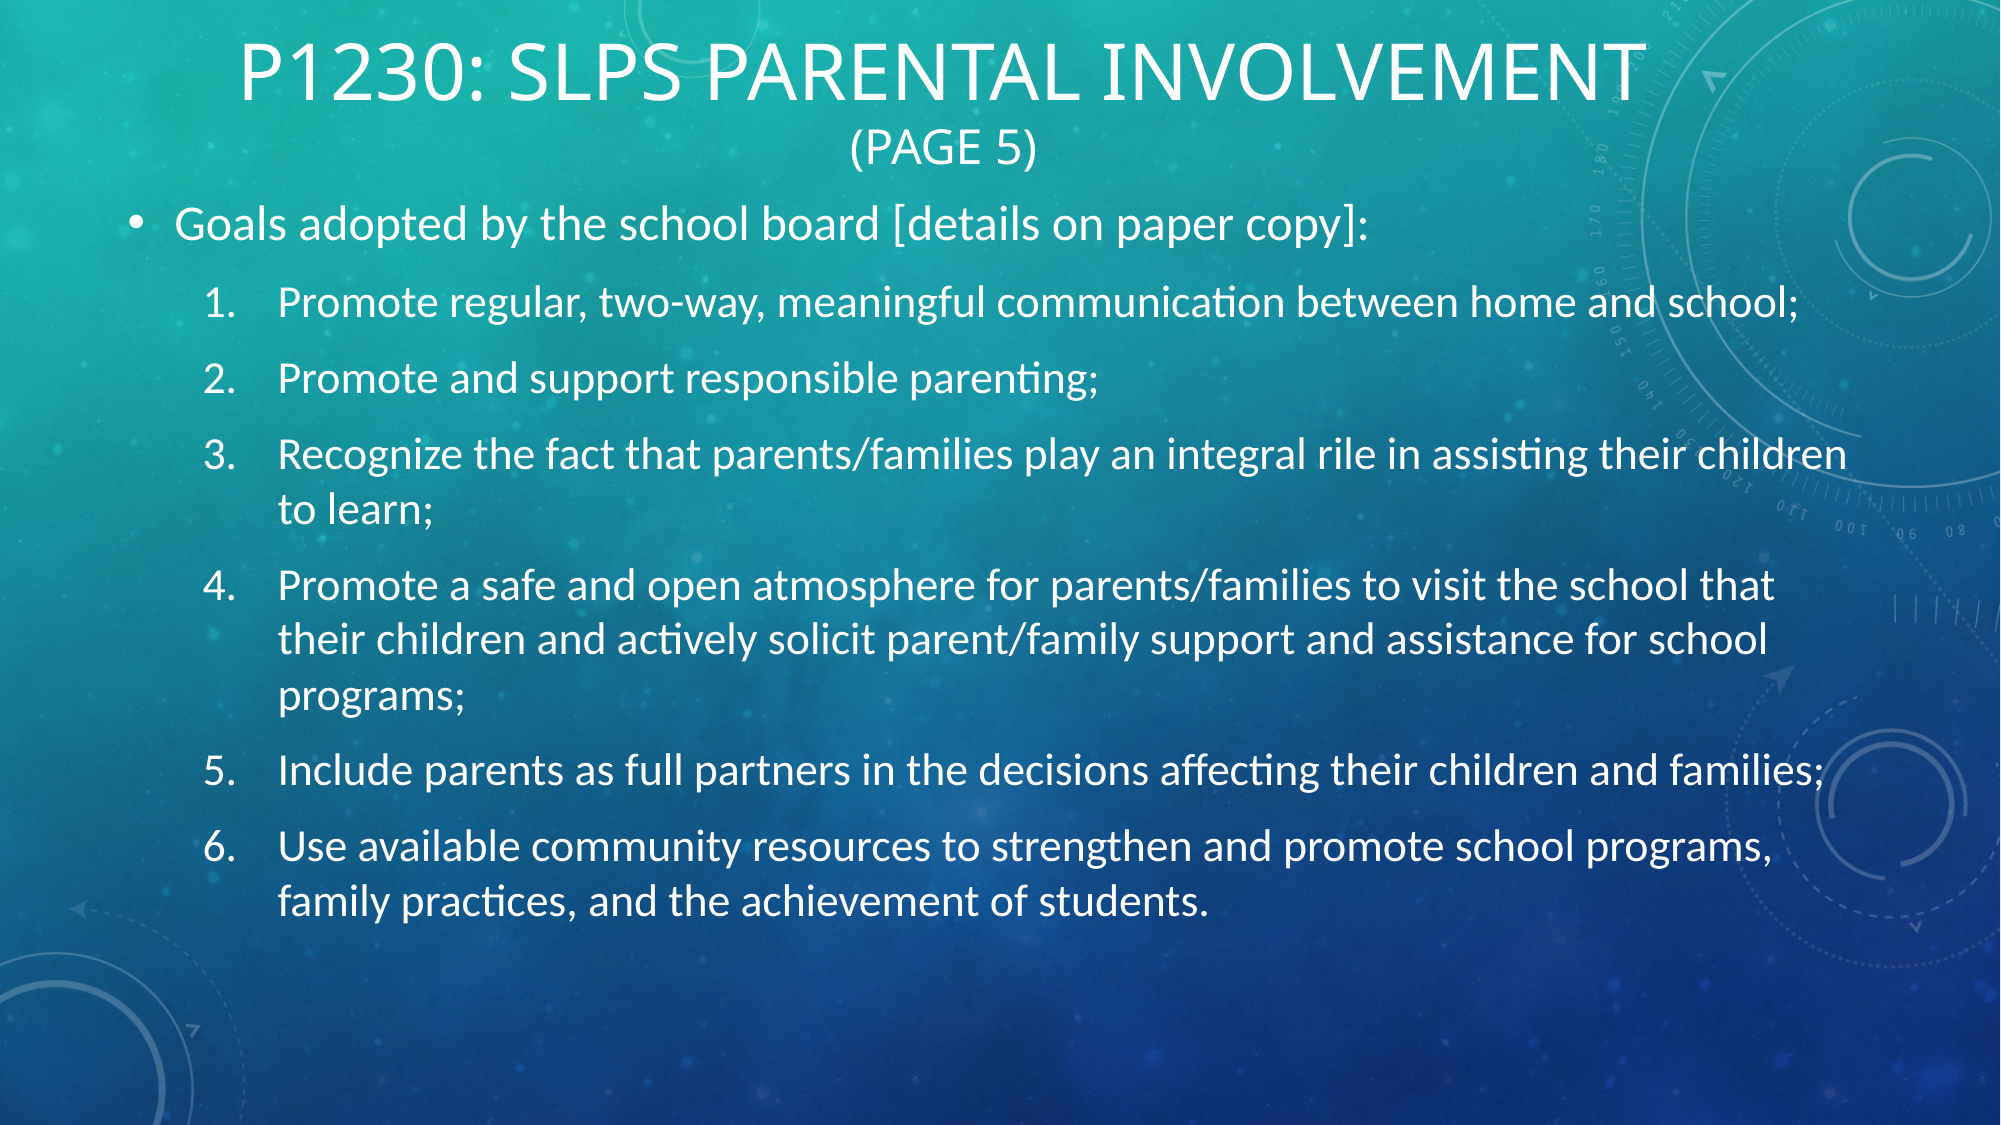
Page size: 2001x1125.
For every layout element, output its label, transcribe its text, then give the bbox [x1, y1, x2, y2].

list Goals adopted by the school board [details on paper copy]: Promote regular, two-way, meaningful communication between home and school; Promote and support responsible parenting; Recognize the fact that parents/families play an integral rile in assisting their children to learn; Promote a safe and open atmosphere for parents/families to visit the school that their children and actively solicit parent/family support and assistance for school programs; Include parents as full partners in the decisions affecting their children and families; Use available community resources to strengthen and promote school programs, family practices, and the achievement of students. [112, 183, 1888, 973]
title P1230: SLPS Parental Involvement (Page 5) [112, 12, 1775, 183]
picture [0, 0, 2001, 1125]
